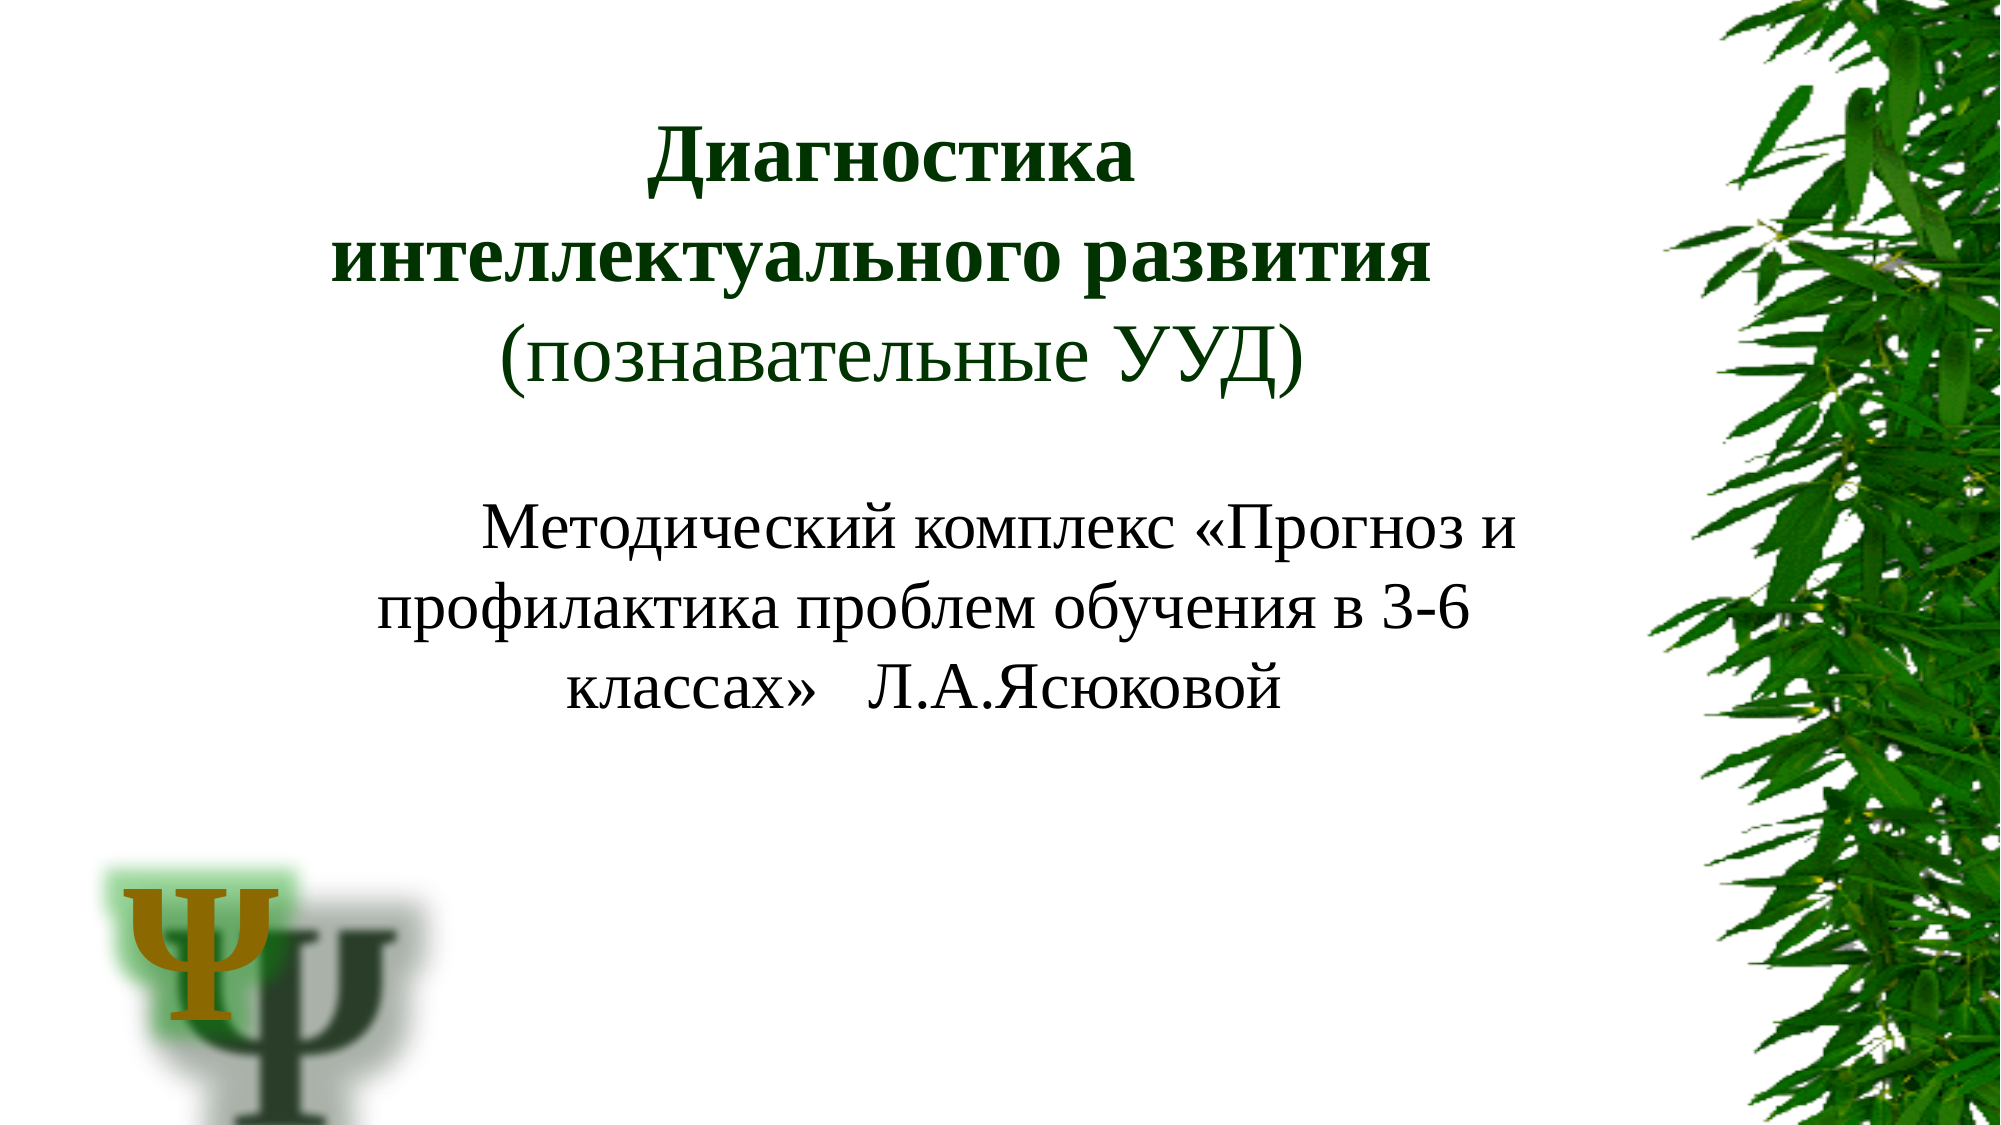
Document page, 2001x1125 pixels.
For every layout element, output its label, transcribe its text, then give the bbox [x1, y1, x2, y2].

text_box Ψ [49, 812, 354, 1068]
title Диагностика интеллектуального развития (познавательные УУД) [249, 88, 1556, 407]
picture [1608, 0, 2000, 1125]
text_box Методический комплекс «Прогноз и профилактика проблем обучения в 3-6 классах» Л.А.Ясюковой [275, 474, 1575, 730]
